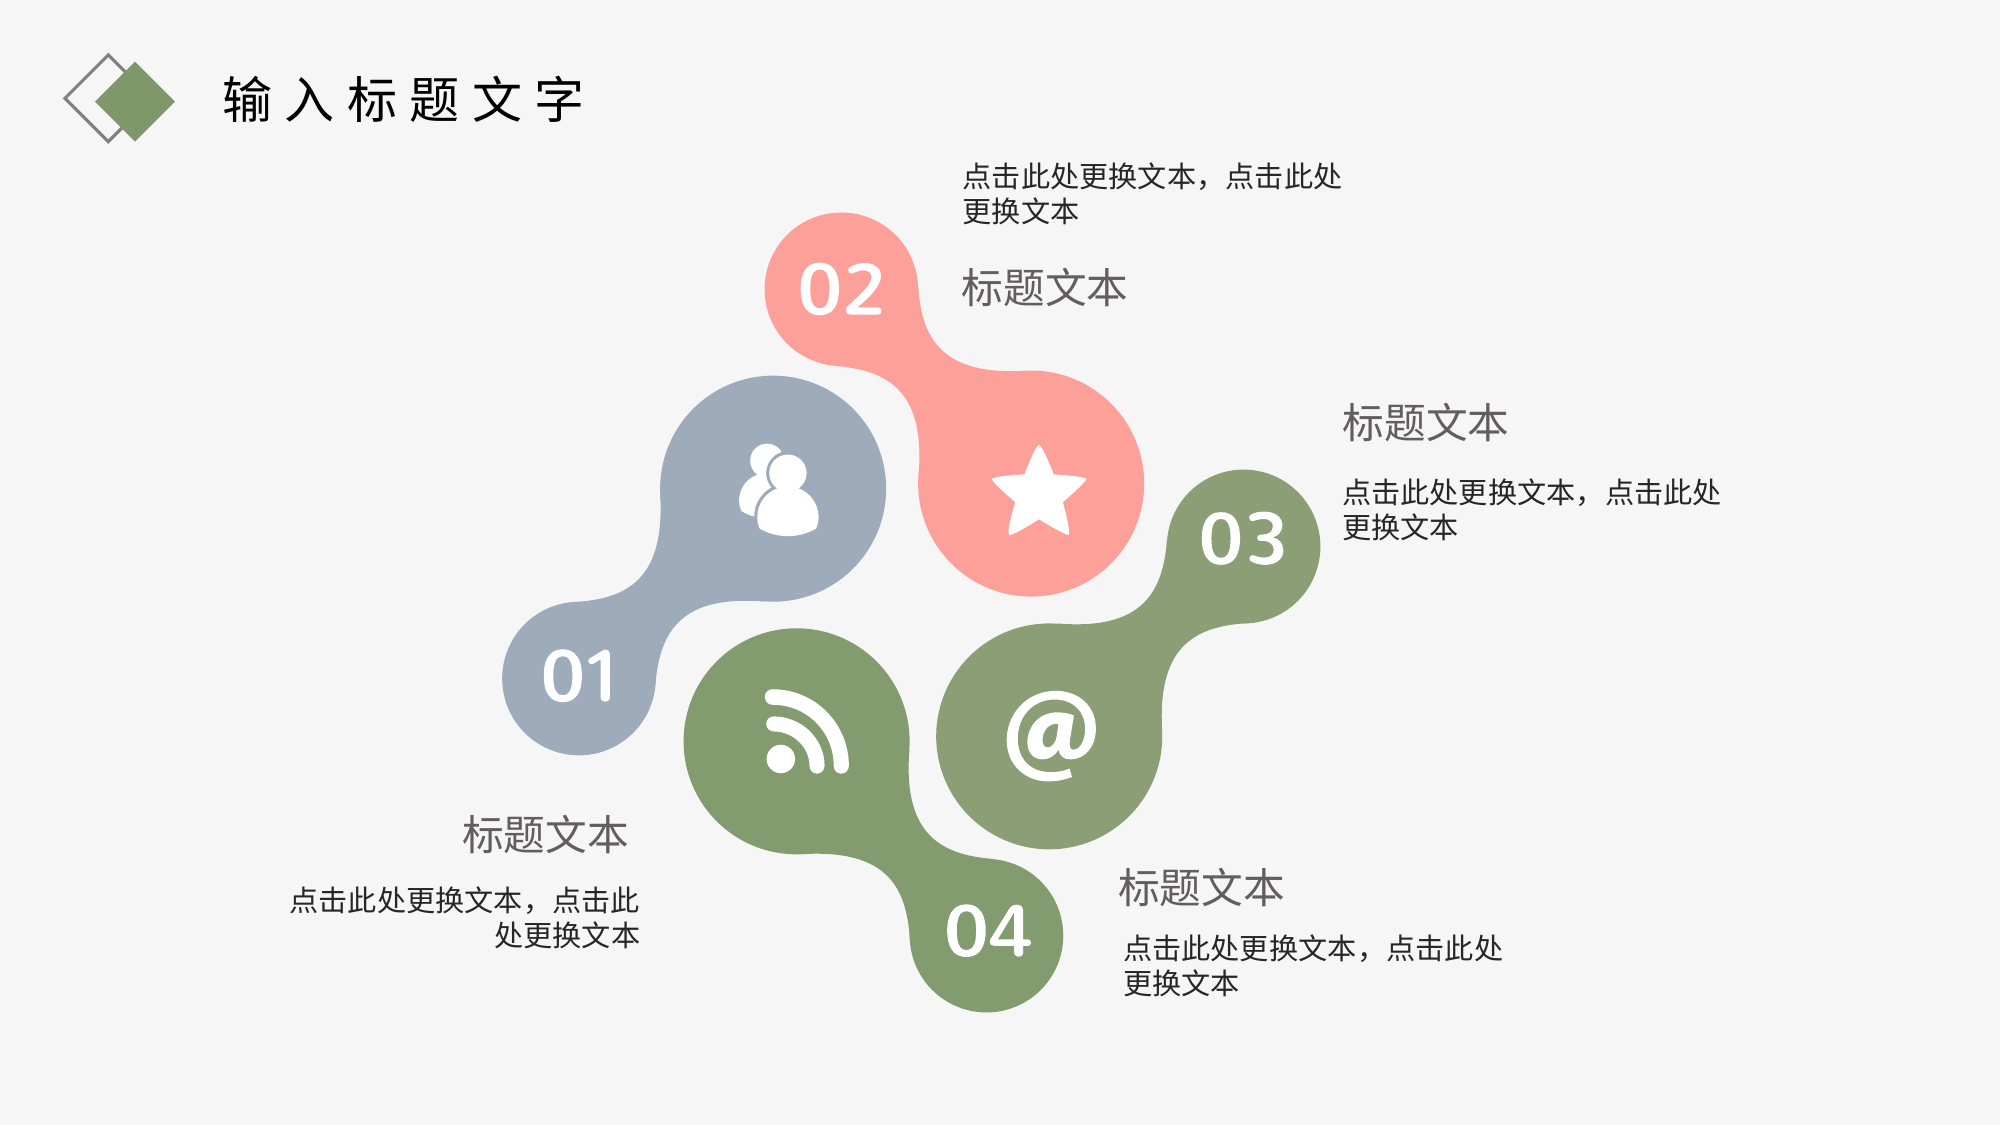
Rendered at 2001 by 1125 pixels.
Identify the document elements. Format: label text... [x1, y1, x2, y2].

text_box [936, 469, 1321, 850]
text_box 输入标题文字 [207, 61, 748, 136]
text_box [502, 375, 887, 756]
text_box 点击此处更换文本，点击此处更换文本 [1108, 930, 1547, 1039]
text_box 标题文本 [1103, 854, 1301, 920]
text_box 点击此处更换文本，点击此处更换文本 [947, 158, 1386, 246]
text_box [683, 628, 1064, 1013]
text_box 标题文本 [447, 801, 645, 867]
text_box 点击此处更换文本，点击此处更换文本 [1327, 474, 1766, 584]
text_box 标题文本 [1328, 389, 1525, 455]
text_box 点击此处更换文本，点击此处更换文本 [253, 882, 656, 998]
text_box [764, 212, 1145, 597]
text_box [64, 54, 176, 142]
